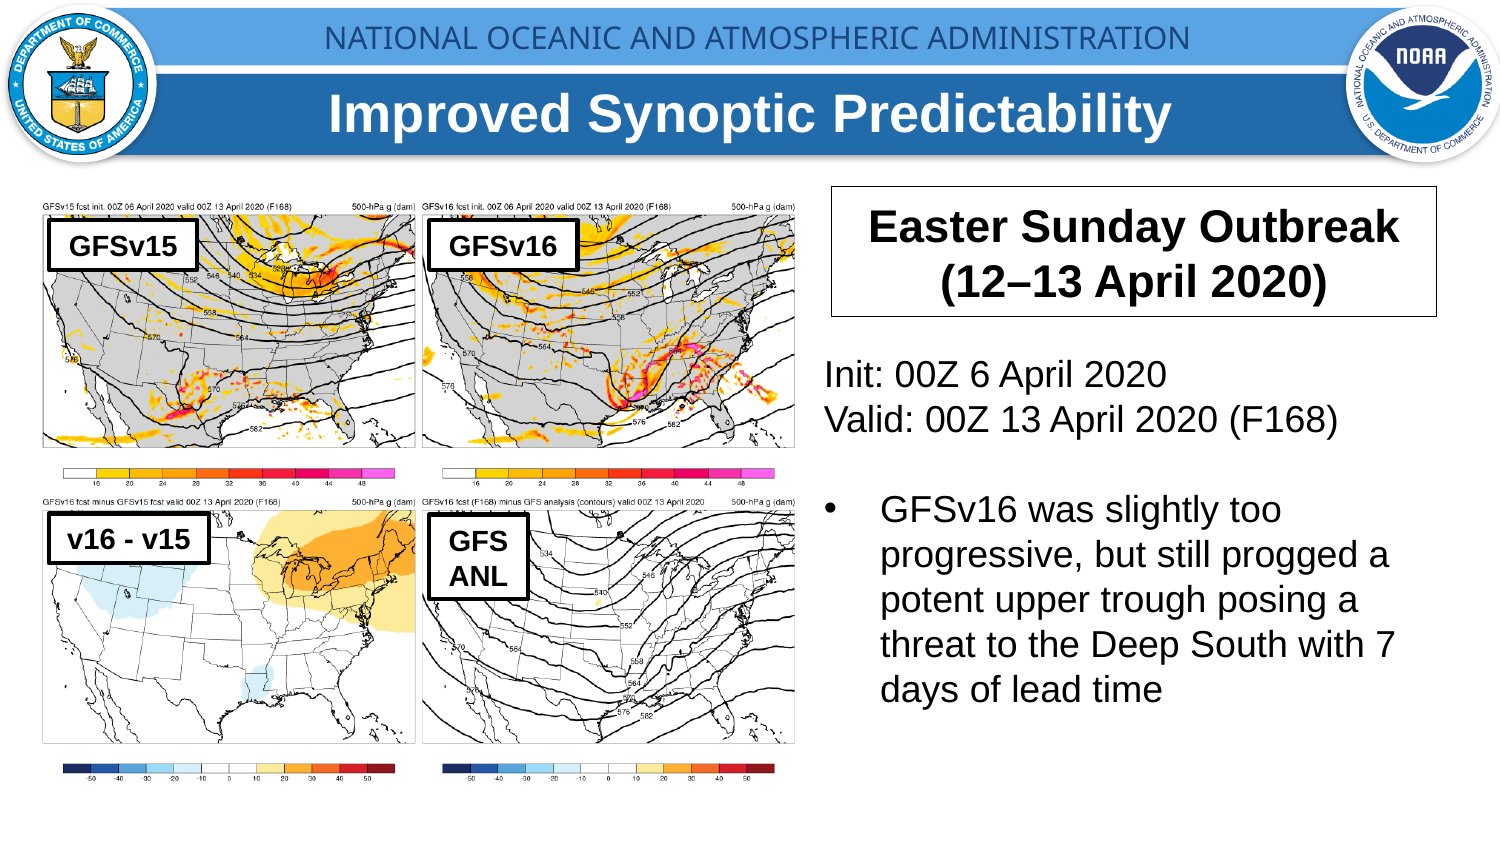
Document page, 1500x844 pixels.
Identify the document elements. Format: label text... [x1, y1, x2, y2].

picture [67, 143, 76, 150]
picture [42, 26, 49, 35]
picture [118, 35, 126, 43]
picture [24, 29, 133, 139]
picture [42, 202, 795, 781]
picture [110, 29, 119, 37]
text_box [51, 3, 114, 11]
text_box NATIONAL OCEANIC AND ATMOSPHERIC ADMINISTRATION [110, 7, 1400, 66]
picture [92, 98, 148, 155]
text_box Easter Sunday Outbreak (12–13 April 2020) [831, 186, 1437, 317]
text_box Improved Synoptic Predictability [152, 68, 1348, 154]
picture [1353, 14, 1492, 154]
picture [26, 42, 33, 51]
text_box [1390, 5, 1458, 13]
picture [7, 12, 148, 155]
text_box Init: 00Z 6 April 2020 Valid: 00Z 13 April 2020 (F168) GFSv16 was slightly too progressive, but still progged a potent upper trough posing a threat to the Deep South with 7 days of lead time [798, 342, 1475, 718]
text_box [152, 53, 156, 68]
picture [113, 129, 122, 137]
